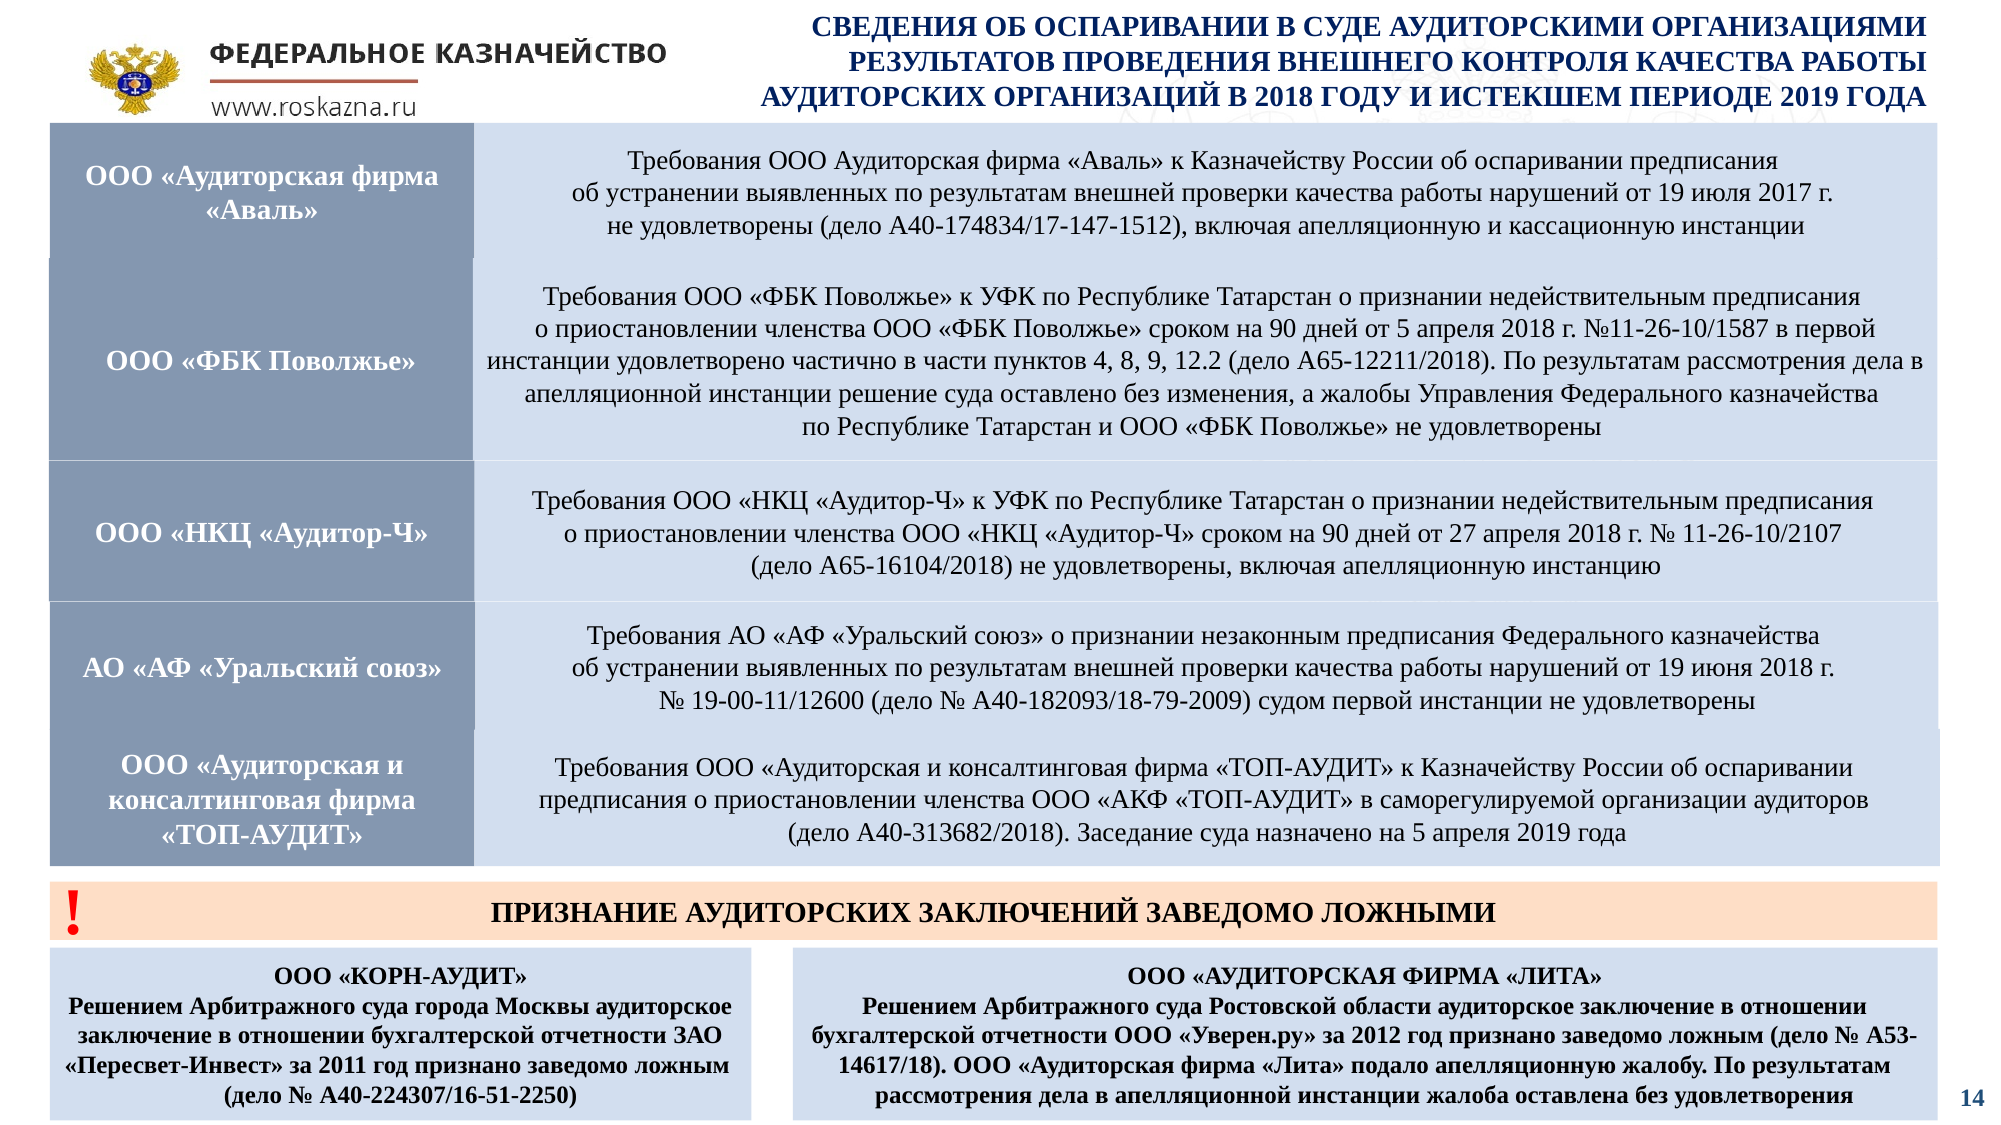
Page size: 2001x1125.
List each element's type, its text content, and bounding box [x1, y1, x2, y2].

picture [2, 0, 2000, 794]
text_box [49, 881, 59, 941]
text_box Требования ООО «Аудиторская и консалтинговая фирма «ТОП-АУДИТ» к Казначейству России об оспаривании предписания о приостановлении членства ООО «АКФ «ТОП-АУДИТ» в саморегулируемой организации аудиторов (дело А40-313682/2018). Заседание суда назначено на 5 апреля 2019 года [474, 794, 1941, 867]
text_box ПРИЗНАНИЕ АУДИТОРСКИХ ЗАКЛЮЧЕНИЙ ЗАВЕДОМО ЛОЖНЫМИ [77, 881, 1938, 941]
text_box ООО «Аудиторская и консалтинговая фирма «ТОП-АУДИТ» [49, 794, 474, 867]
text_box ООО «АУДИТОРСКАЯ ФИРМА «ЛИТА» Решением Арбитражного суда Ростовской области аудиторское заключение в отношении бухгалтерской отчетности ООО «Уверен.ру» за 2012 год признано заведомо ложным (дело № А53-14617/18). ООО «Аудиторская фирма «Лита» подало апелляционную жалобу. По результатам рассмотрения дела в апелляционной инстанции жалоба оставлена без удовлетворения [792, 947, 1939, 1121]
text_box ООО «КОРН-АУДИТ» Решением Арбитражного суда города Москвы аудиторское заключение в отношении бухгалтерской отчетности ЗАО «Пересвет-Инвест» за 2011 год признано заведомо ложным (дело № А40-224307/16-51-2250) [49, 947, 753, 1121]
text_box ! [59, 867, 77, 956]
slide_number 14 [1936, 1066, 2000, 1125]
